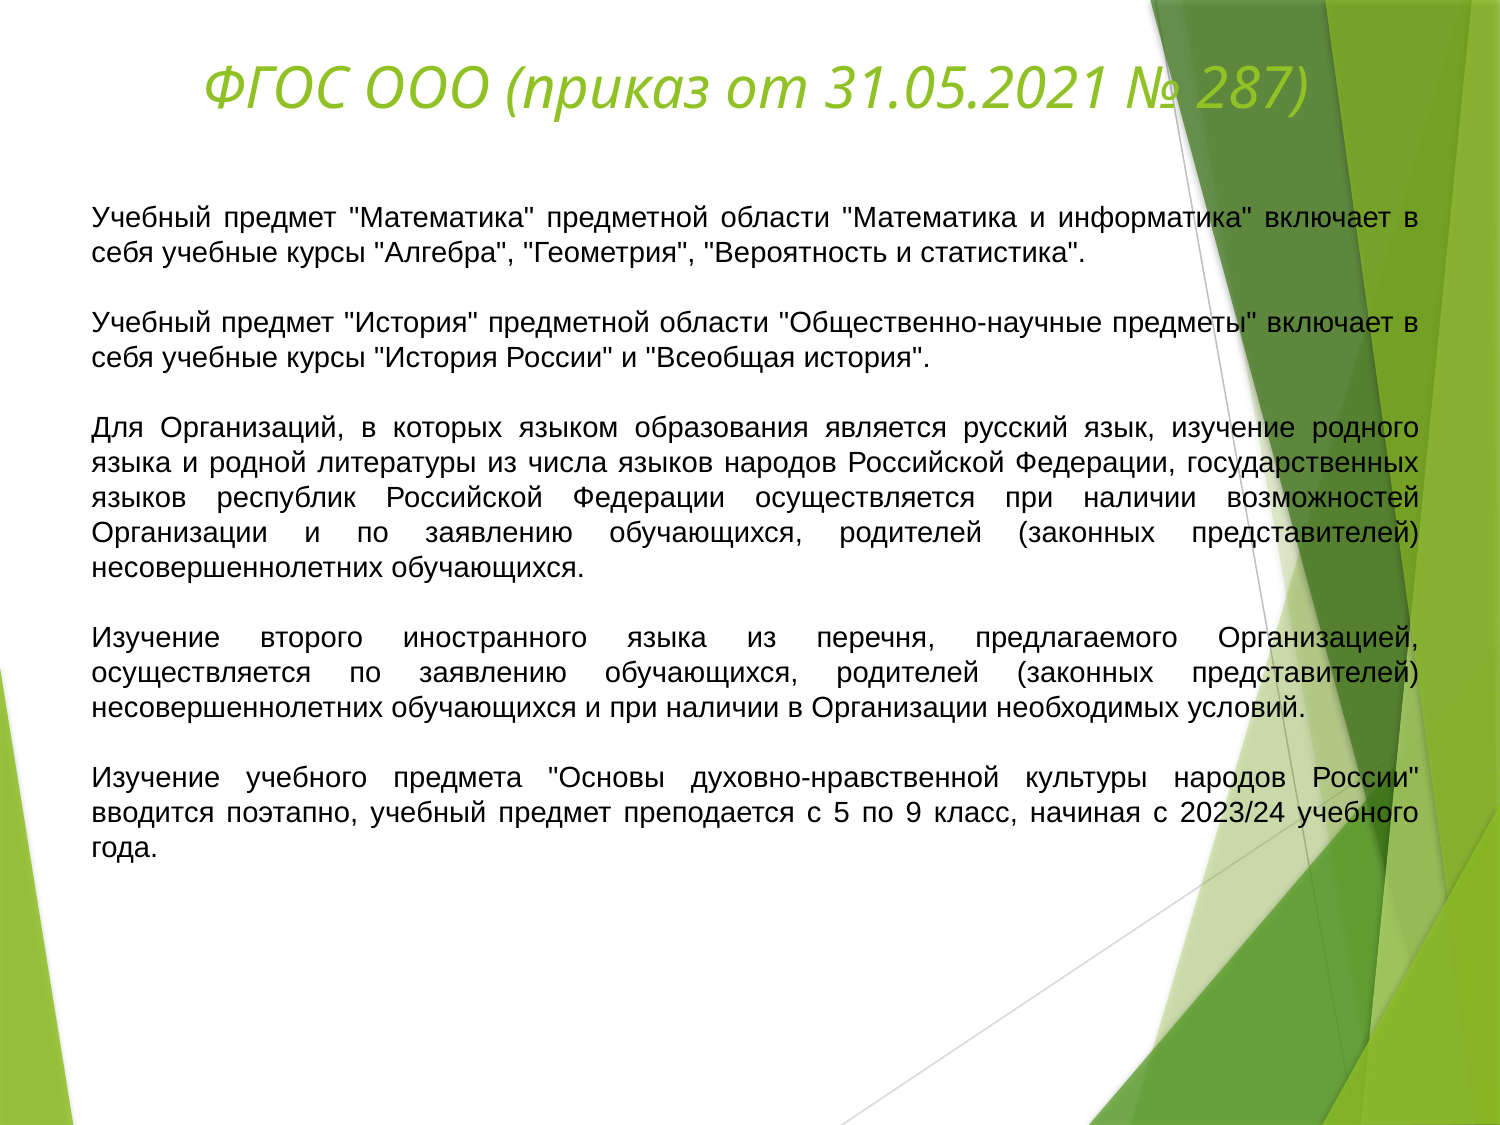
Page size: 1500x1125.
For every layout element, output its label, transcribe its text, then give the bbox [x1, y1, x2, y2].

text_box ФГОС ООО (приказ от 31.05.2021 № 287) [41, 42, 1471, 128]
text_box Учебный предмет "Математика" предметной области "Математика и информатика" включает в себя учебные курсы "Алгебра", "Геометрия", "Вероятность и статистика". Учебный предмет "История" предметной области "Общественно-научные предметы" включает в себя учебные курсы "История России" и "Всеобщая история". Для Организаций, в которых языком образования является русский язык, изучение родного языка и родной литературы из числа языков народов Российской Федерации, государственных языков республик Российской Федерации осуществляется при наличии возможностей Организации и по заявлению обучающихся, родителей (законных представителей) несовершеннолетних обучающихся. Изучение второго иностранного языка из перечня, предлагаемого Организацией, осуществляется по заявлению обучающихся, родителей (законных представителей) несовершеннолетних обучающихся и при наличии в Организации необходимых условий. Изучение учебного предмета "Основы духовно-нравственной культуры народов России" вводится поэтапно, учебный предмет преподается с 5 по 9 класс, начиная с 2023/24 учебного года. [76, 191, 1436, 906]
